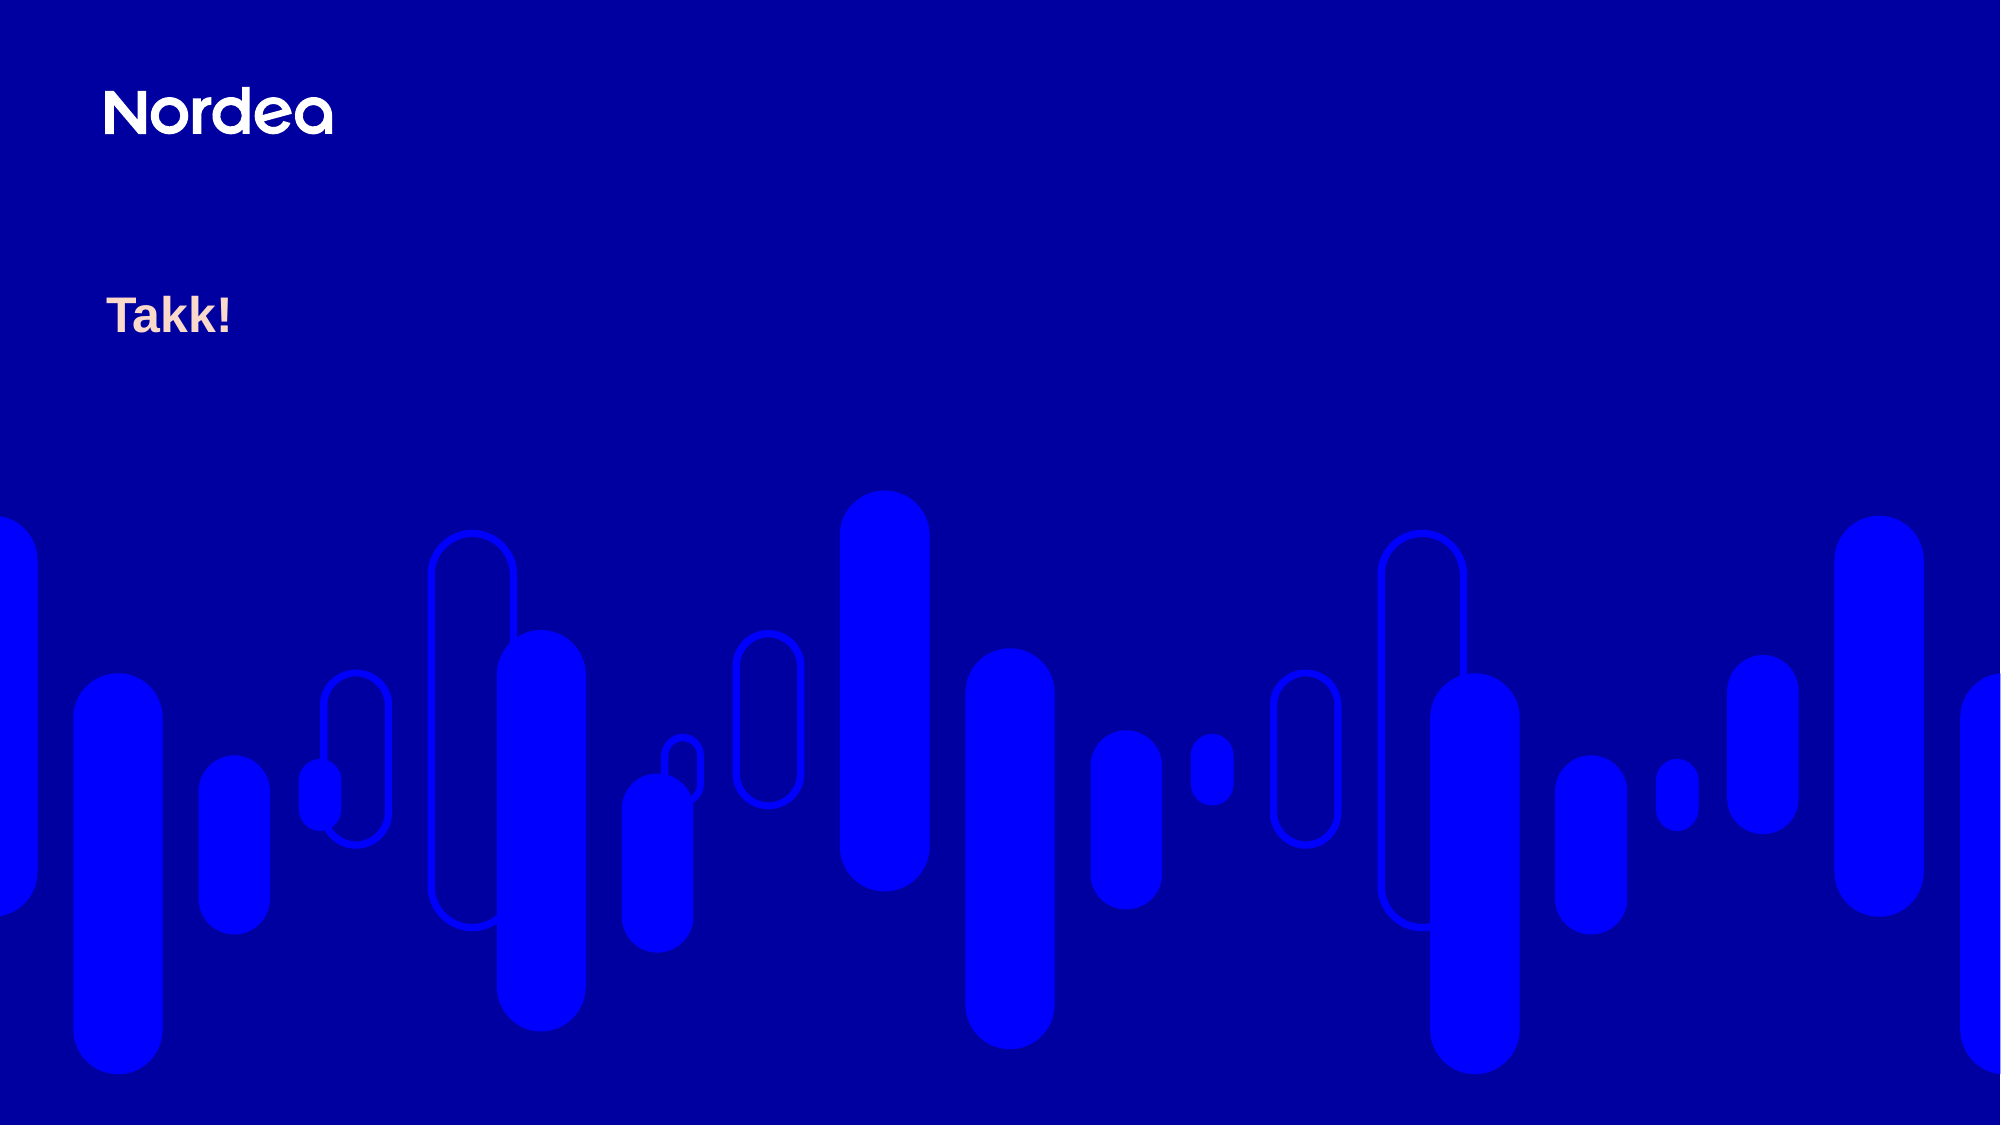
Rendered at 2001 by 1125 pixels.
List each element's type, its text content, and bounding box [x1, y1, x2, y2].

title Takk! [106, 219, 1288, 343]
